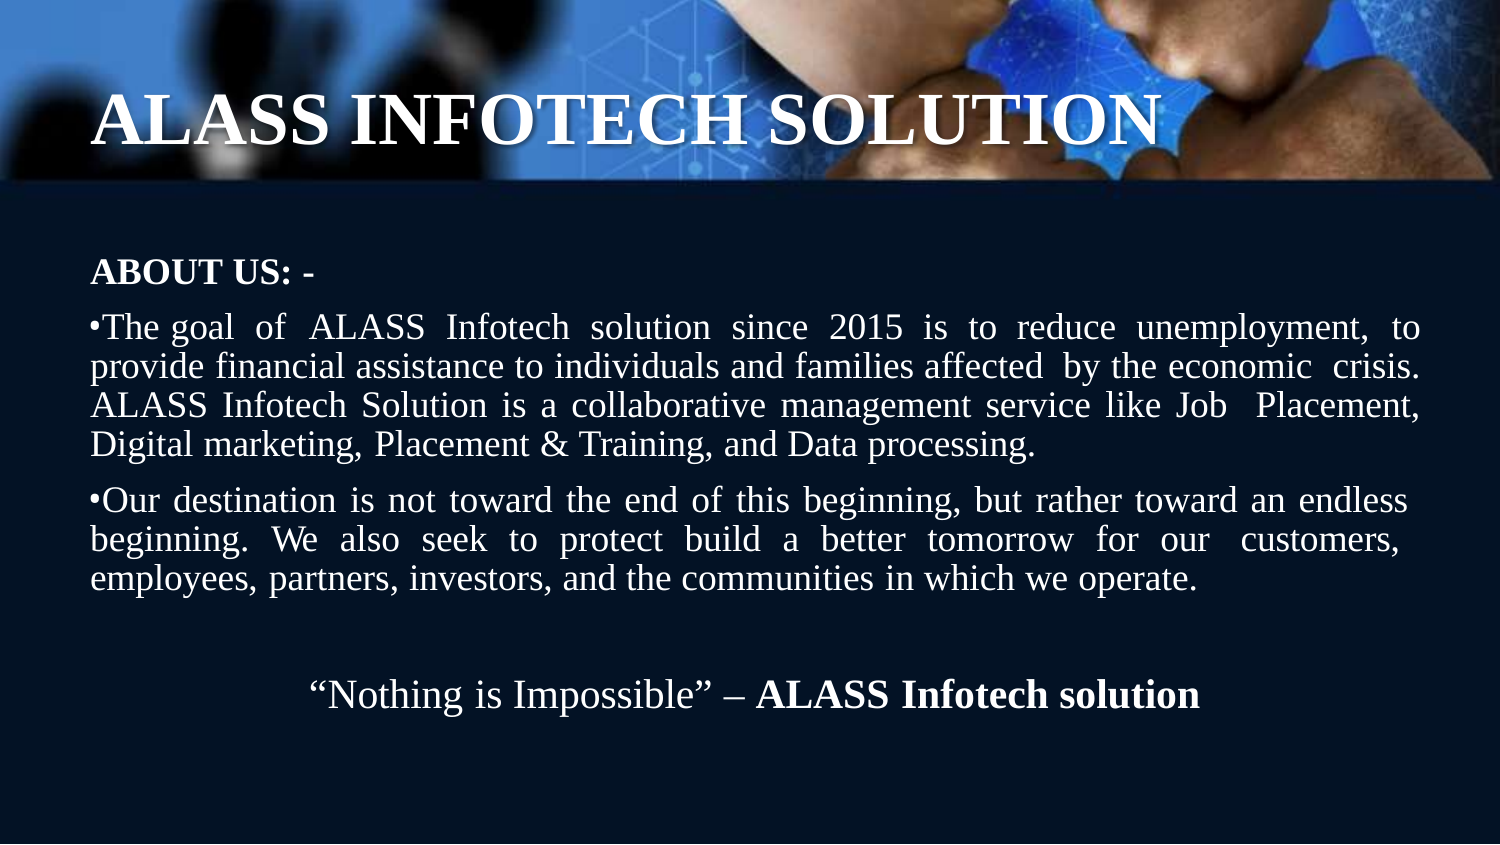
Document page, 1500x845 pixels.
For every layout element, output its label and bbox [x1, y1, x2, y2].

text_box [0, 0, 1500, 845]
